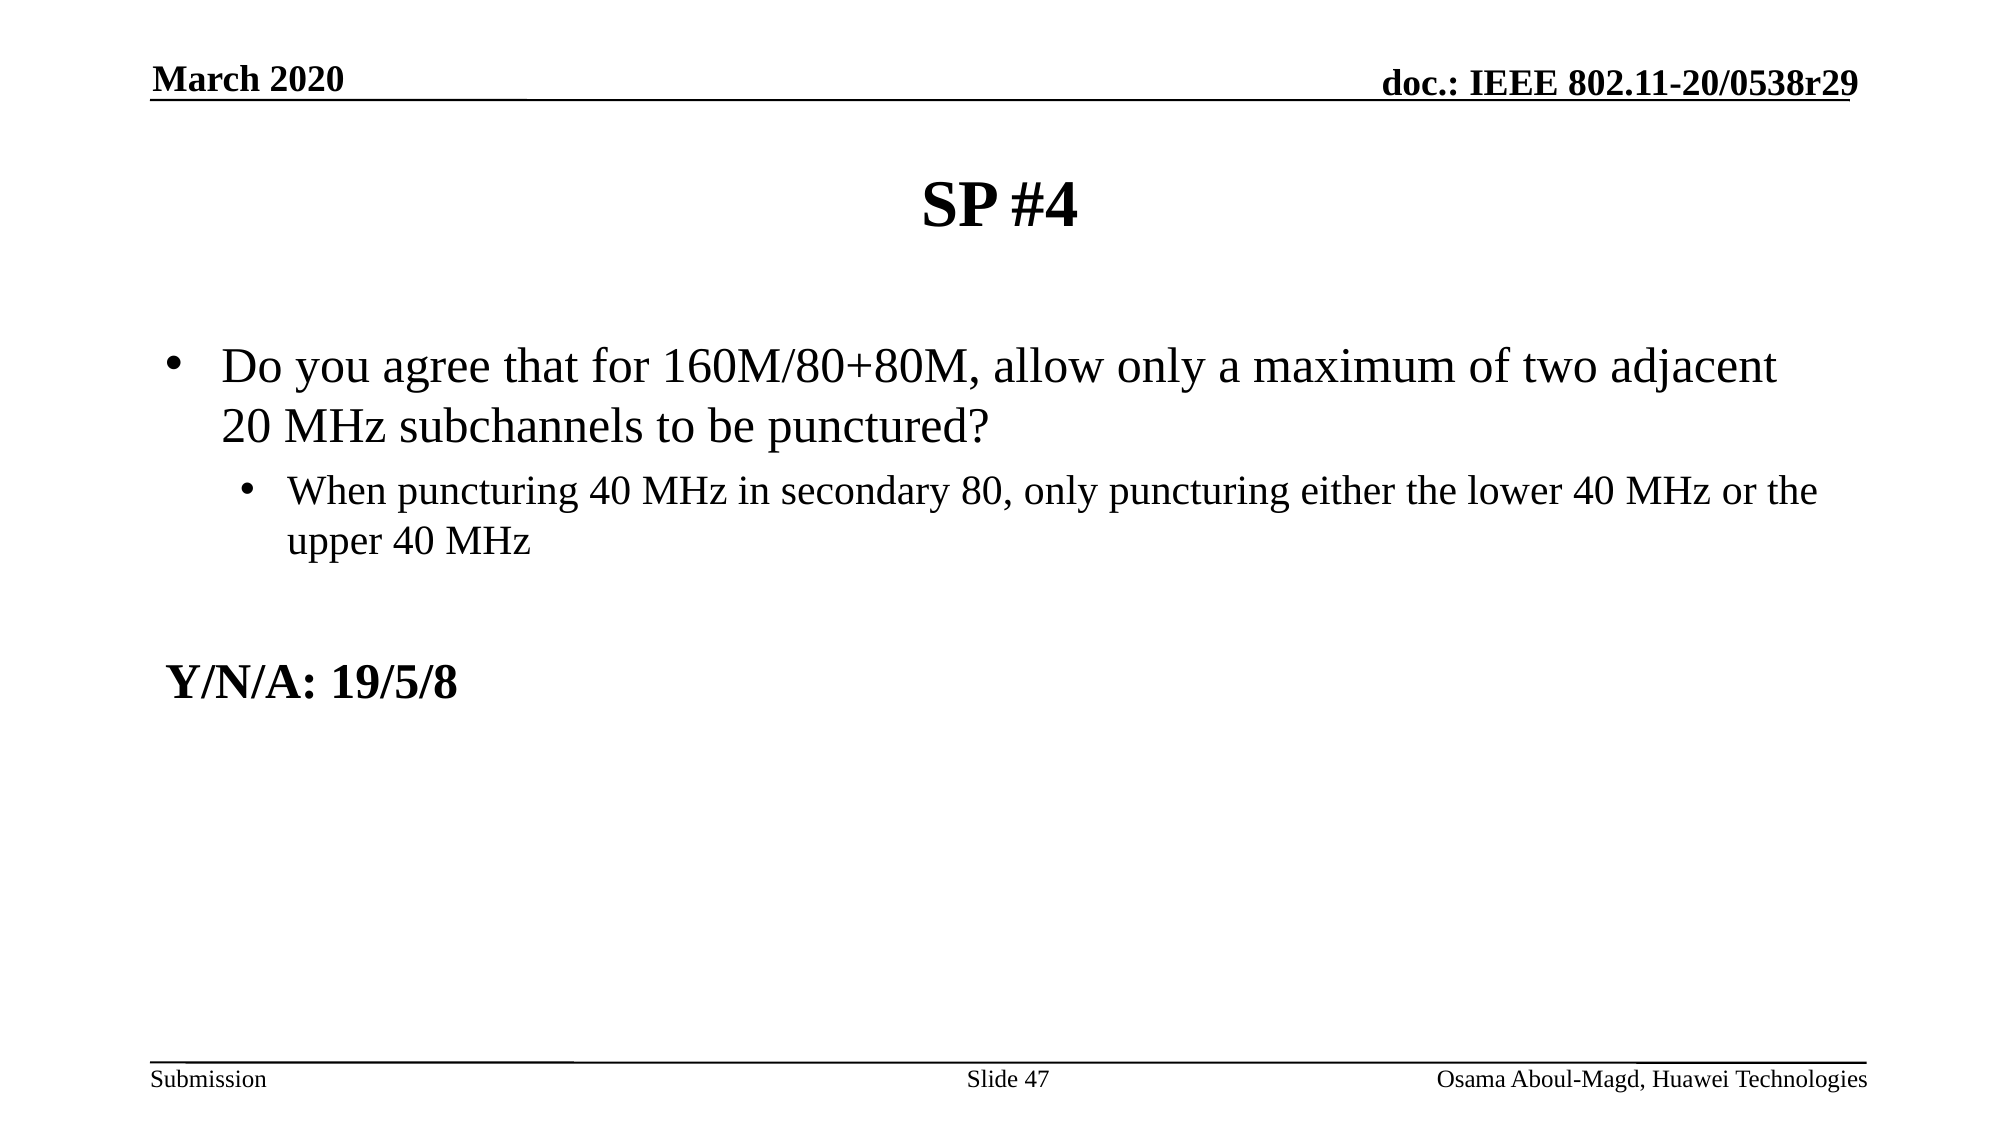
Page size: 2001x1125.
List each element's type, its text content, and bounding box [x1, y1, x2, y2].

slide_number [152, 54, 563, 100]
title SP #4 [149, 112, 1850, 288]
footer Osama Aboul-Magd, Huawei Technologies [1171, 1061, 1869, 1093]
list Do you agree that for 160M/80+80M, allow only a maximum of two adjacent 20 MHz subchannels to be punctured? When puncturing 40 MHz in secondary 80, only puncturing either the lower 40 MHz or the upper 40 MHz Y/N/A: 19/5/8 [149, 324, 1850, 1000]
slide_number Slide 47 [950, 1061, 1067, 1123]
